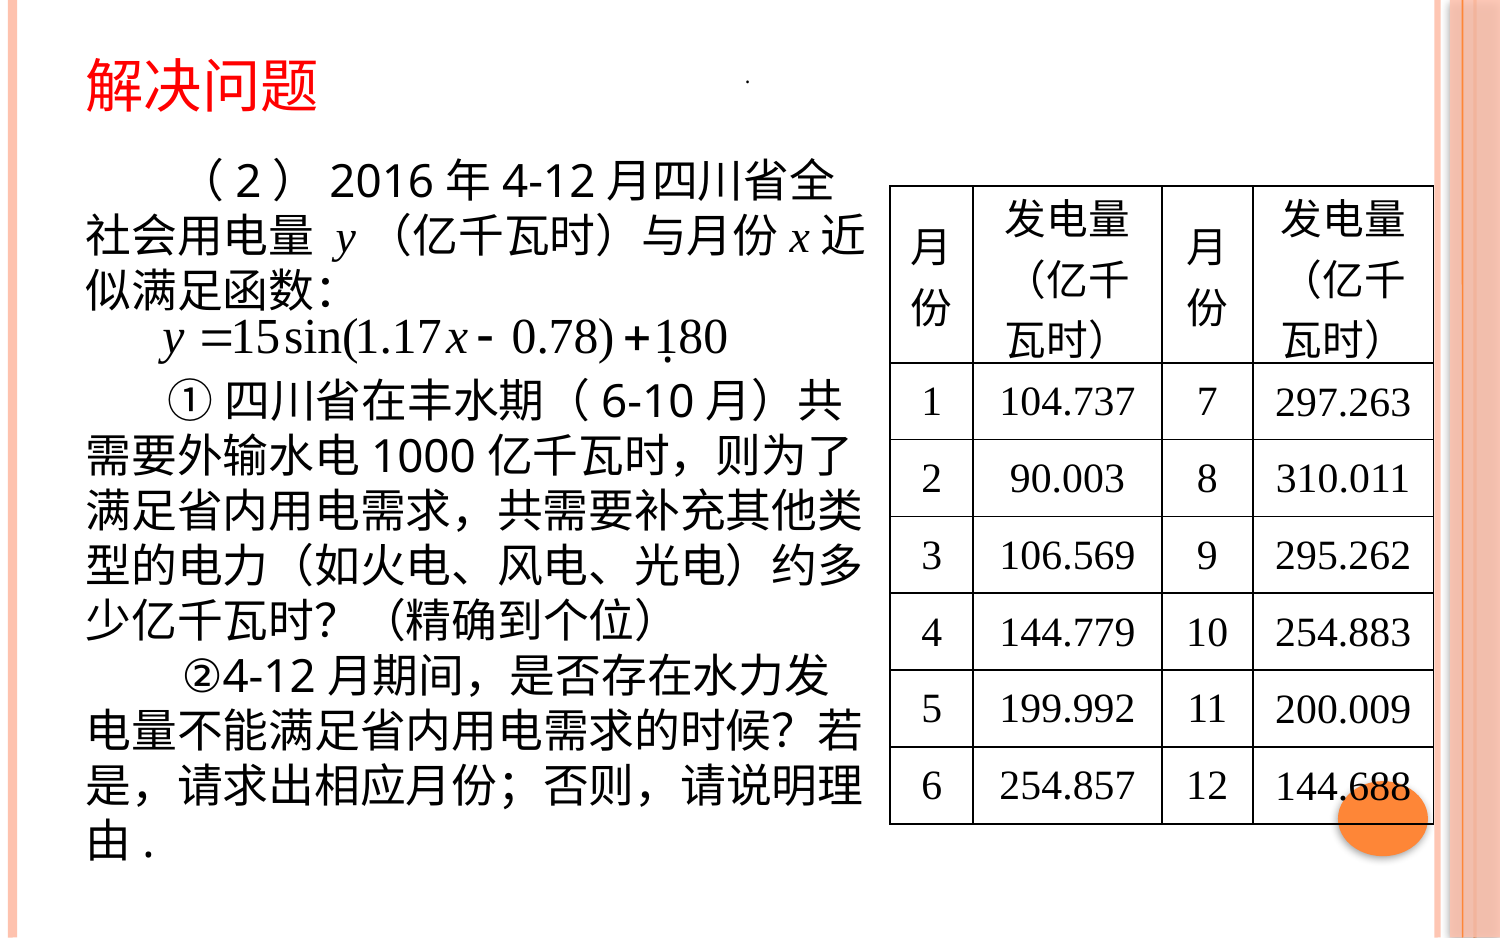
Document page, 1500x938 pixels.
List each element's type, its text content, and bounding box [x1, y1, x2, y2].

table_cell 3 [891, 517, 972, 592]
table_cell 5 [891, 671, 972, 746]
table_cell 106.569 [974, 517, 1161, 592]
table_cell 295.262 [1254, 517, 1433, 592]
table_cell 254.883 [1254, 594, 1433, 669]
table_cell 297.263 [1254, 364, 1433, 439]
table_cell 144.779 [974, 594, 1161, 669]
table_cell 12 [1163, 748, 1252, 823]
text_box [149, 306, 739, 375]
table_cell 254.857 [974, 748, 1161, 823]
table_cell 200.009 [1254, 671, 1433, 746]
table_cell 9 [1163, 517, 1252, 592]
table_cell 7 [1163, 364, 1252, 439]
table_cell 90.003 [974, 440, 1161, 516]
table_cell 2 [891, 440, 972, 516]
table_cell 104.737 [974, 364, 1161, 439]
table_header 月份 [1163, 187, 1252, 362]
table_header 发电量（亿千瓦时） [1254, 187, 1433, 362]
table_header 月份 [891, 187, 972, 362]
table_cell 4 [891, 594, 972, 669]
table_cell 1 [891, 364, 972, 439]
table_cell 6 [891, 748, 972, 823]
table_cell 310.011 [1254, 440, 1433, 516]
text_box 解决问题 [70, 42, 337, 127]
text_box . [729, 55, 770, 95]
table_cell 10 [1163, 594, 1252, 669]
table_cell 144.688 [1254, 748, 1433, 823]
table_cell 8 [1163, 440, 1252, 516]
table_header 发电量（亿千瓦时） [974, 187, 1161, 362]
text_box （2）2016年4-12月四川省全社会用电量 y（亿千瓦时）与月份x近似满足函数： . ①四川省在丰水期（6-10月）共需要外输水电1000亿千瓦时，则为了满足省内用电需求，共需要补充其他类型的电力（如火电、风电、光电）约多少亿千瓦时？（精确到个位） ②4-12月期间，是否存在水力发电量不能满足省内用电需求的时候？若是，请求出相应月份；否则，请说明理由. [70, 144, 889, 930]
table_cell 11 [1163, 671, 1252, 746]
table_cell 199.992 [974, 671, 1161, 746]
